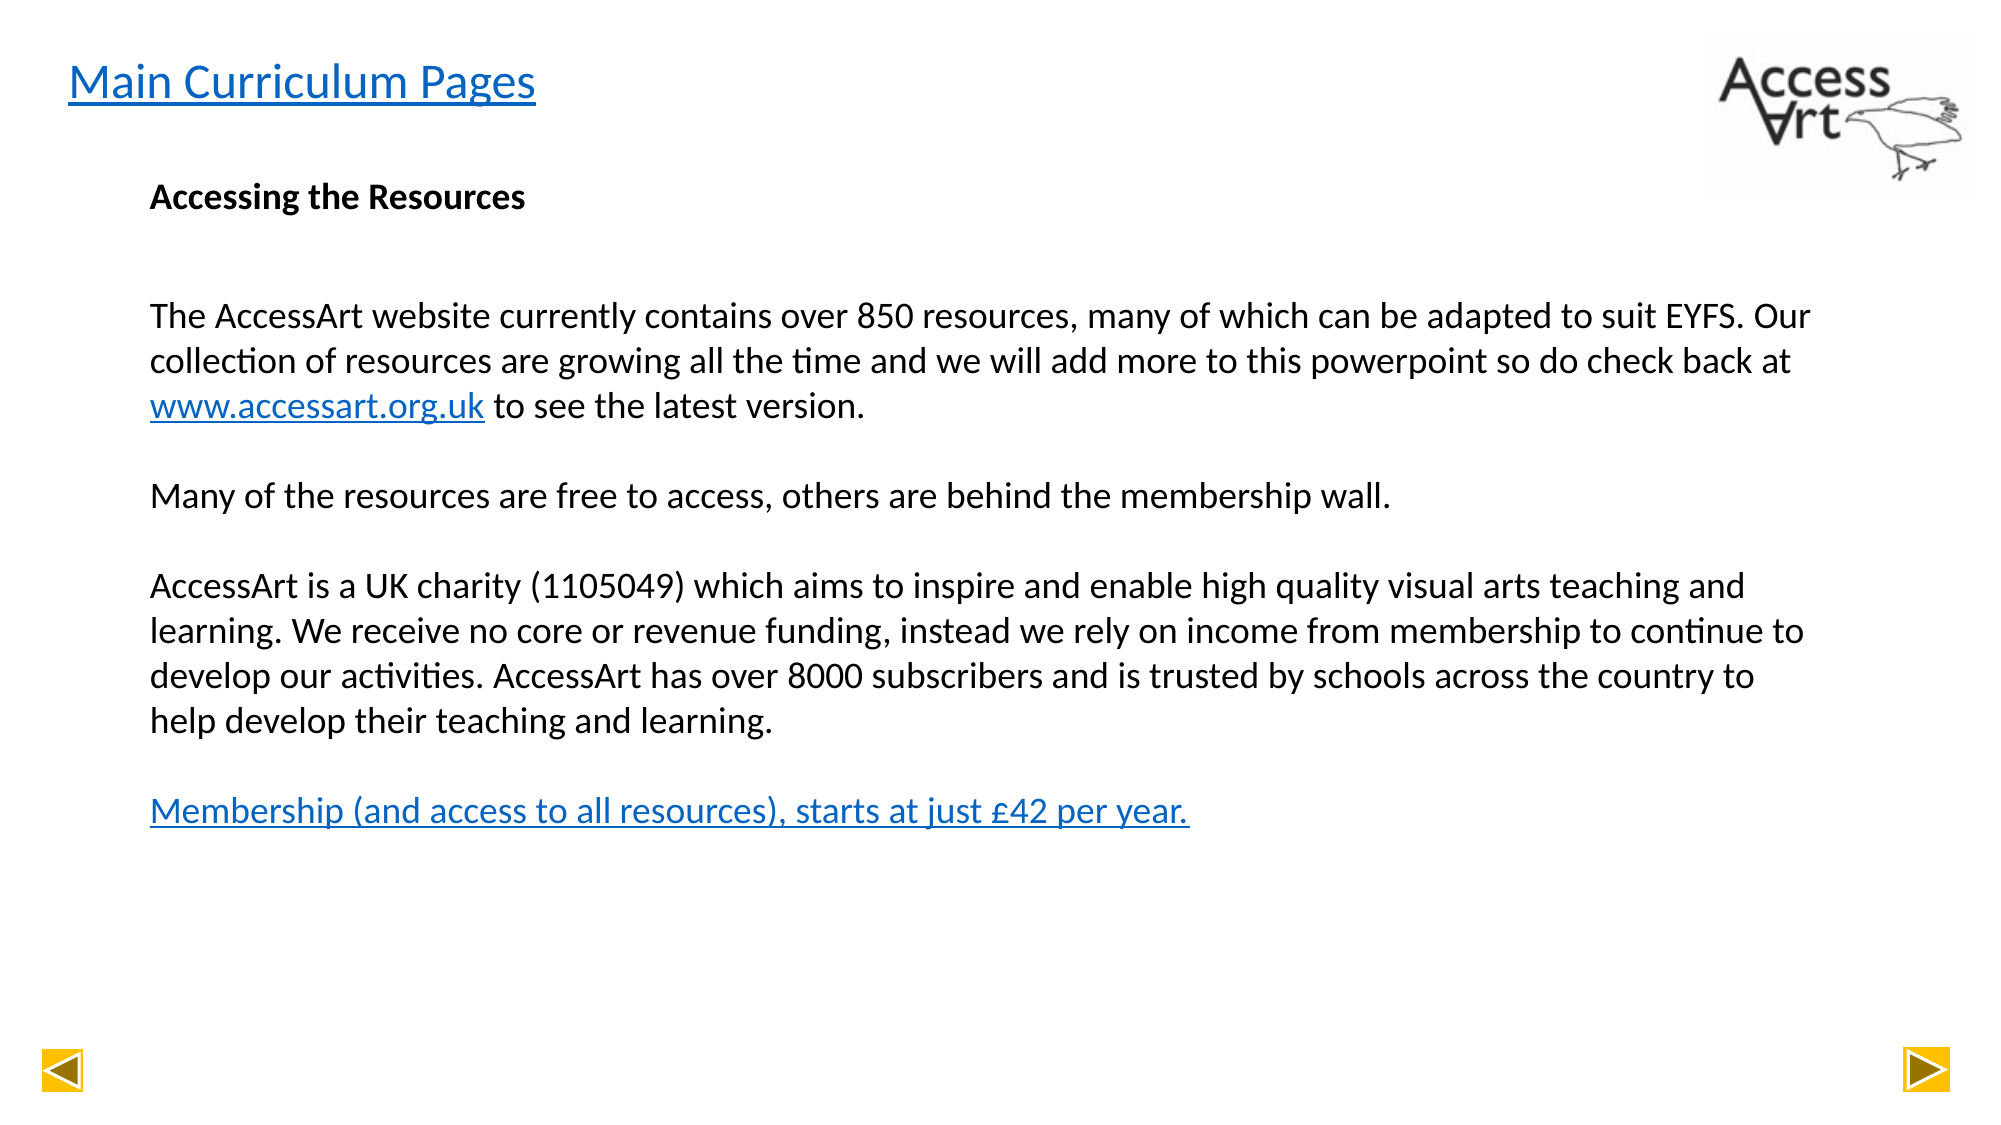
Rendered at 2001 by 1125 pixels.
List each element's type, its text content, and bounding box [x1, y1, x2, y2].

text_box The AccessArt website currently contains over 850 resources, many of which can be adapted to suit EYFS. Our collection of resources are growing all the time and we will add more to this powerpoint so do check back at www.accessart.org.uk to see the latest version. Many of the resources are free to access, others are behind the membership wall. AccessArt is a UK charity (1105049) which aims to inspire and enable high quality visual arts teaching and learning. We receive no core or revenue funding, instead we rely on income from membership to continue to develop our activities. AccessArt has over 8000 subscribers and is trusted by schools across the country to help develop their teaching and learning. Membership (and access to all resources), starts at just £42 per year. [134, 283, 1829, 929]
text_box Accessing the Resources [134, 164, 1398, 225]
subtitle Main Curriculum Pages [53, 48, 1547, 146]
picture [1703, 38, 1977, 195]
text_box [39, 1046, 86, 1096]
text_box [1900, 1044, 1953, 1096]
